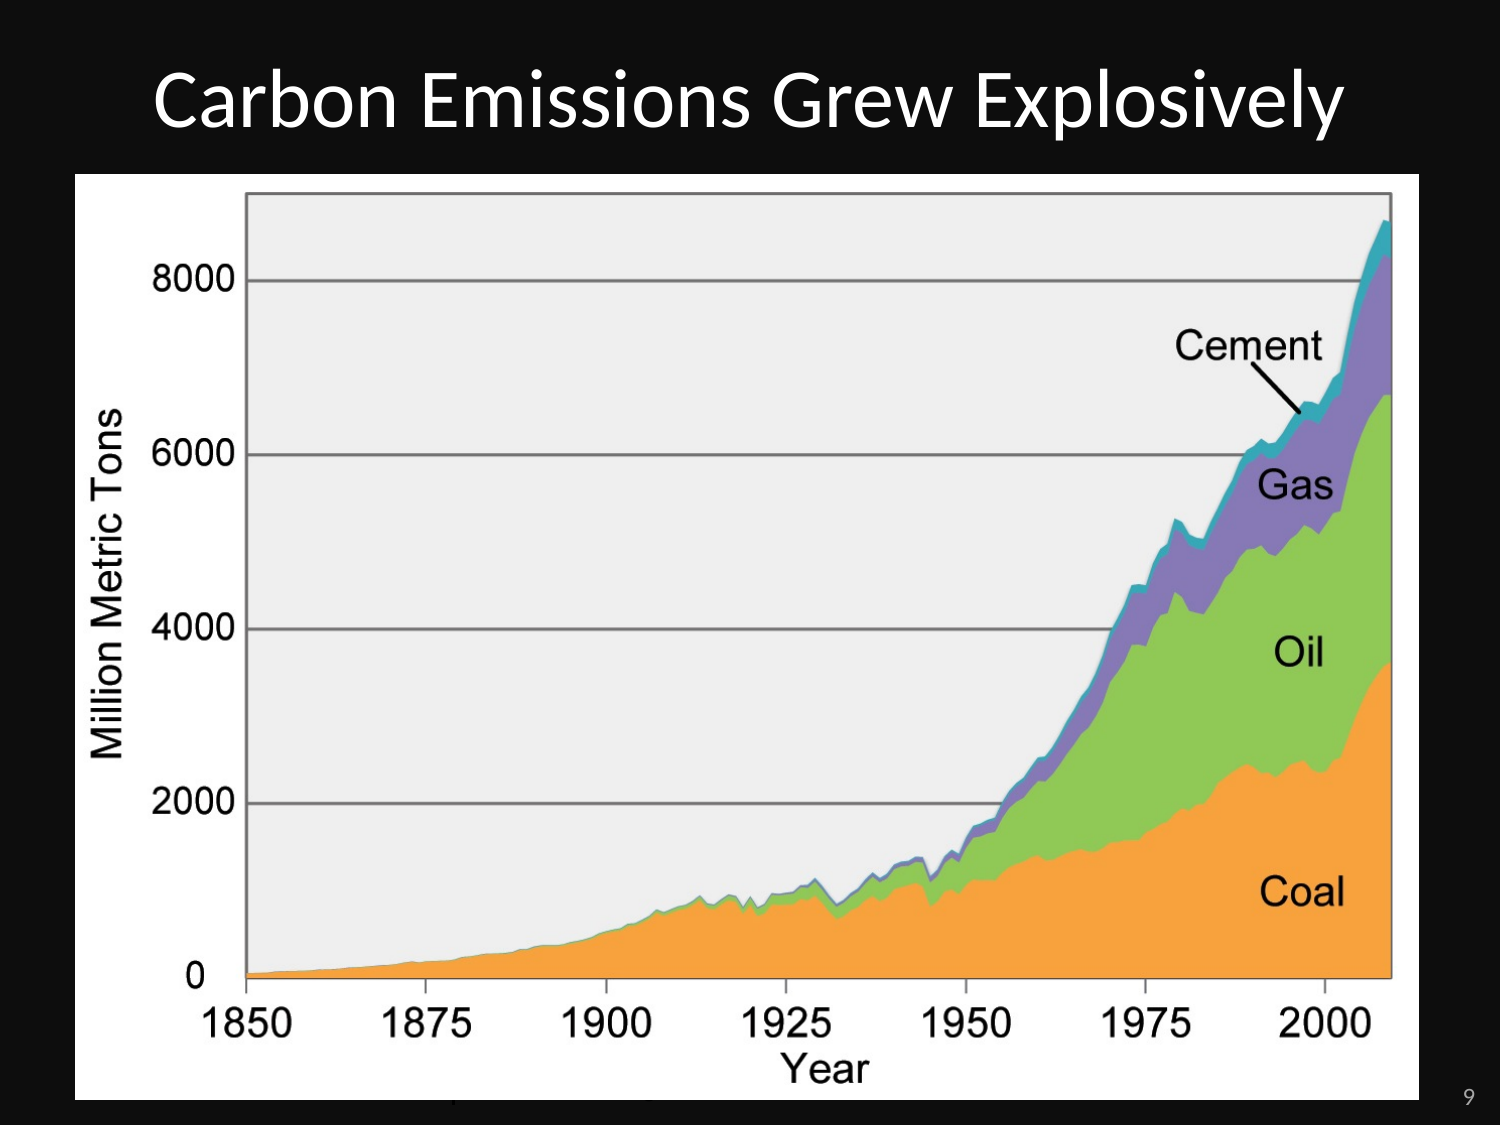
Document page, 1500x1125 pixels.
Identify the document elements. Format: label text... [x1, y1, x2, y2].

picture [74, 174, 1419, 1101]
title Carbon Emissions Grew Explosively [75, 0, 1425, 188]
